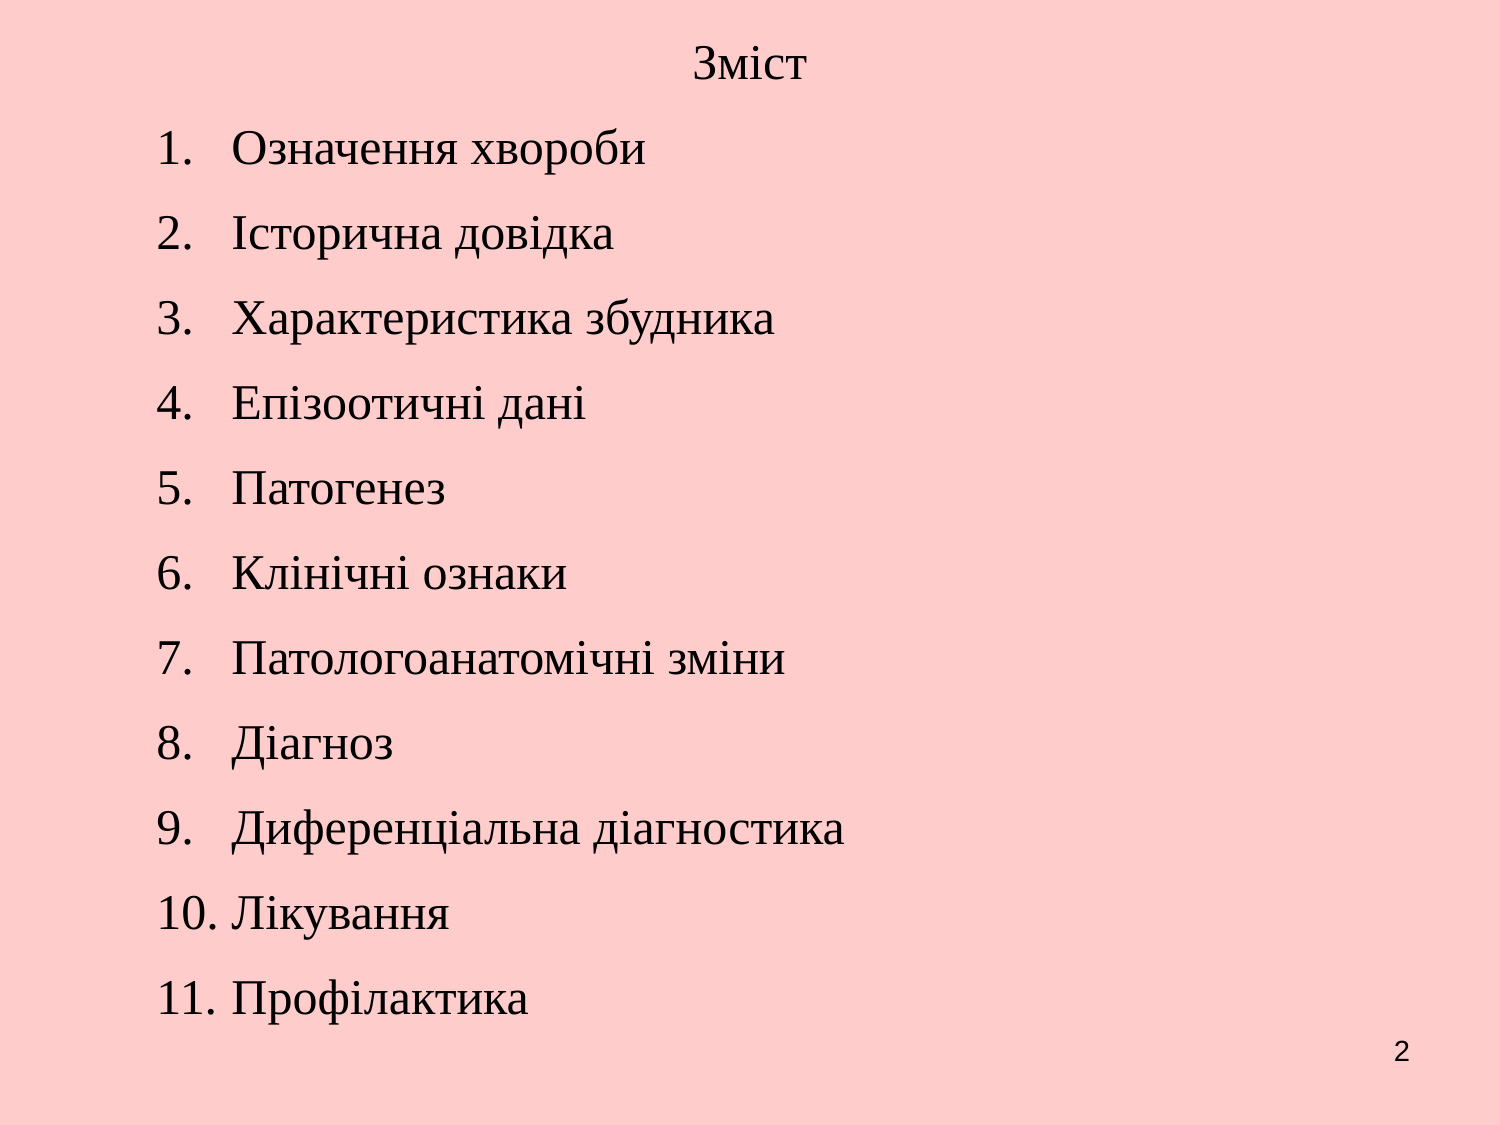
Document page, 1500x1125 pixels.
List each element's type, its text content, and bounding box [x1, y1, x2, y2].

text_box Зміст Означення хвороби Історична довідка Характеристика збудника Епізоотичні дані Патогенез Клінічні ознаки Патологоанатомічні зміни Діагноз Диференціальна діагностика Лікування Профілактика [141, 22, 1359, 1125]
slide_number 2 [1359, 1024, 1426, 1103]
